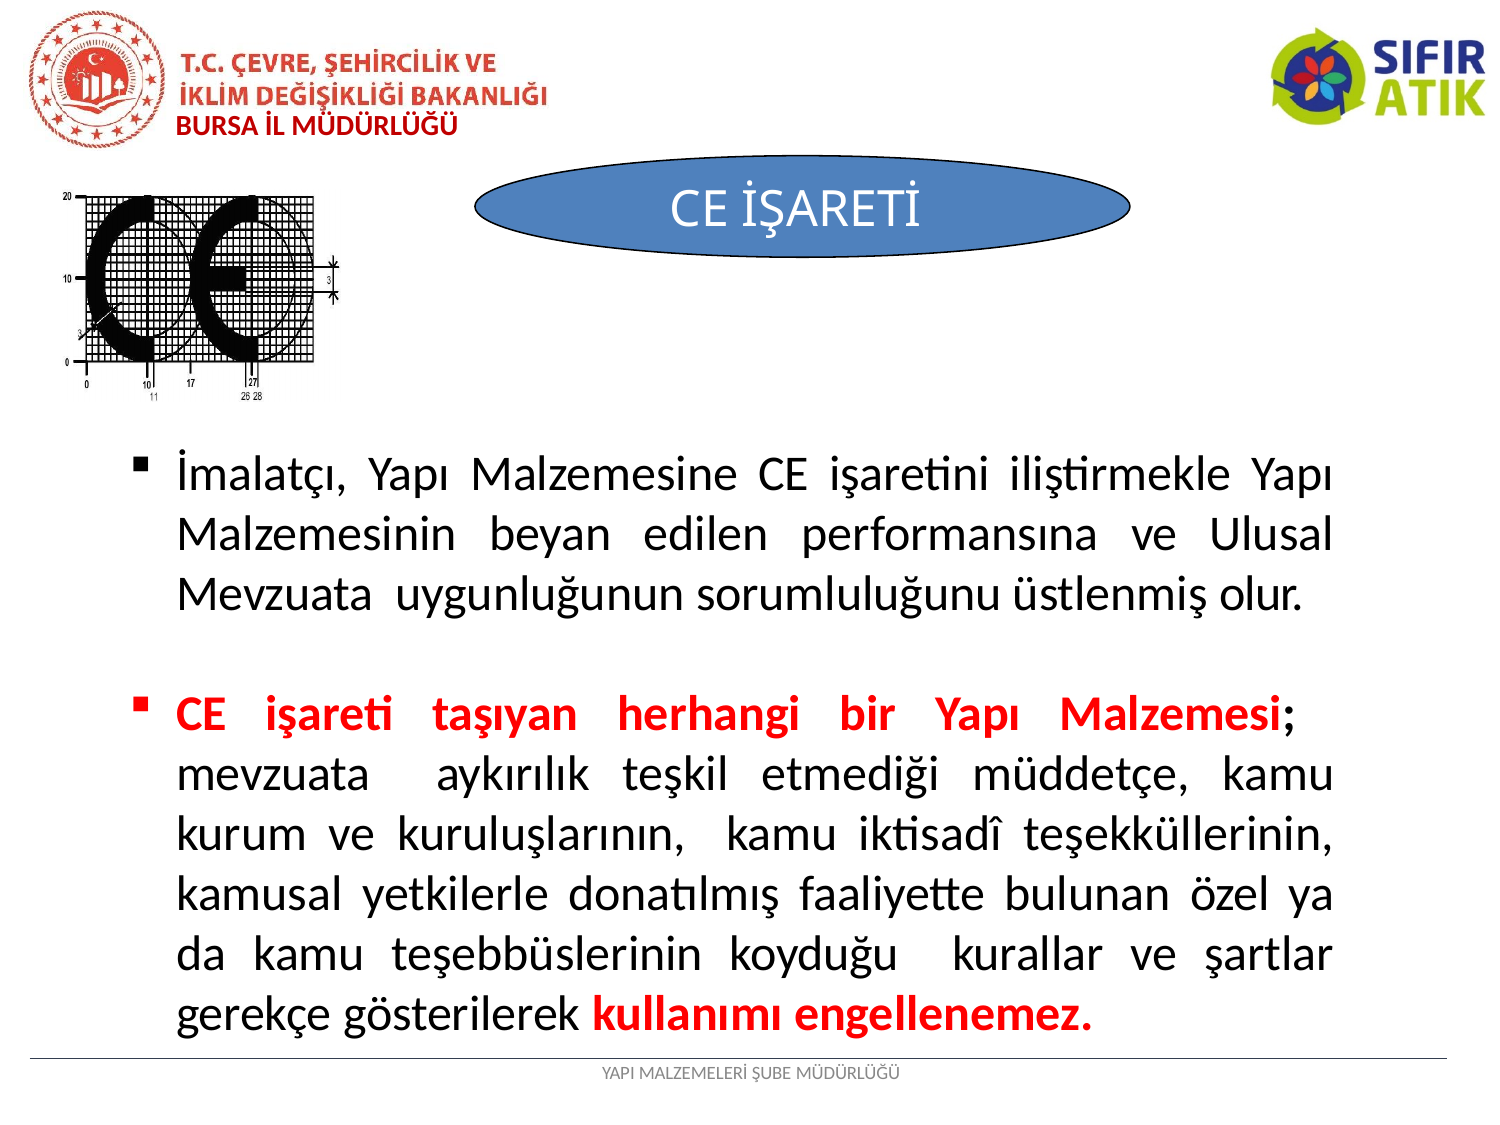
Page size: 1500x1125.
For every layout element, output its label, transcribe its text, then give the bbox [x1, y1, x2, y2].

text_box İmalatçı, Yapı Malzemesine CE işaretini iliştirmekle Yapı Malzemesinin beyan edilen performansına ve Ulusal Mevzuata uygunluğunun sorumluluğunu üstlenmiş olur. CE işareti taşıyan herhangi bir Yapı Malzemesi; mevzuata aykırılık teşkil etmediği müddetçe, kamu kurum ve kuruluşlarının, kamu iktisadî teşekküllerinin, kamusal yetkilerle donatılmış faaliyette bulunan özel ya da kamu teşebbüslerinin koyduğu kurallar ve şartlar gerekçe gösterilerek kullanımı engellenemez. [112, 433, 1350, 1049]
text_box BURSA İL MÜDÜRLÜĞÜ [173, 104, 676, 142]
picture [62, 189, 341, 403]
picture [1255, 12, 1500, 143]
footer YAPI MALZEMELERİ ŞUBE MÜDÜRLÜĞÜ [551, 1062, 949, 1125]
picture [23, 10, 551, 151]
text_box CE İŞARETİ [474, 155, 1130, 258]
